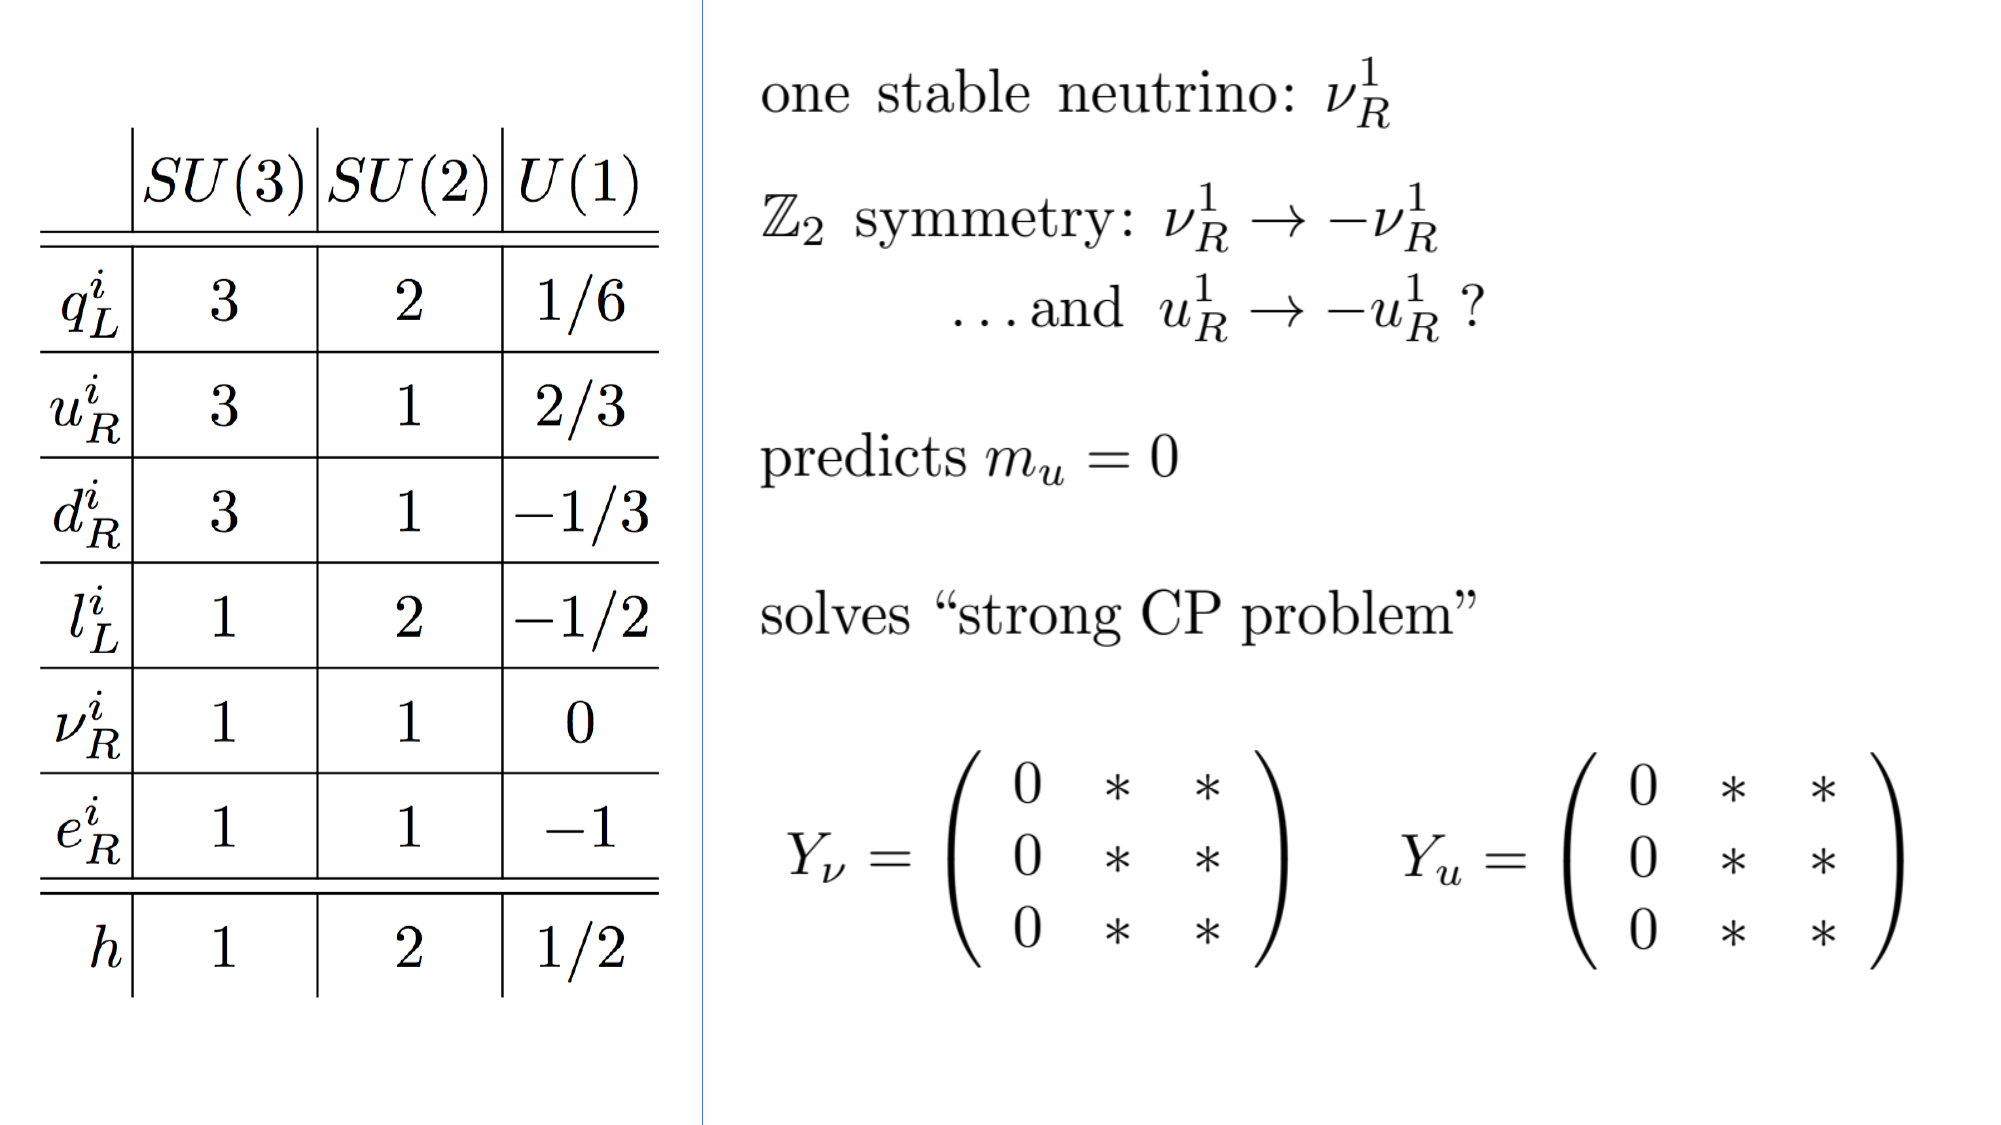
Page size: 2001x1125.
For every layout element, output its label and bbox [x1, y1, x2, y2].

picture [783, 706, 1340, 1038]
picture [757, 53, 1405, 136]
picture [757, 586, 1513, 649]
picture [757, 427, 1208, 494]
picture [1398, 708, 1956, 1041]
picture [33, 123, 666, 1001]
picture [757, 179, 1517, 384]
